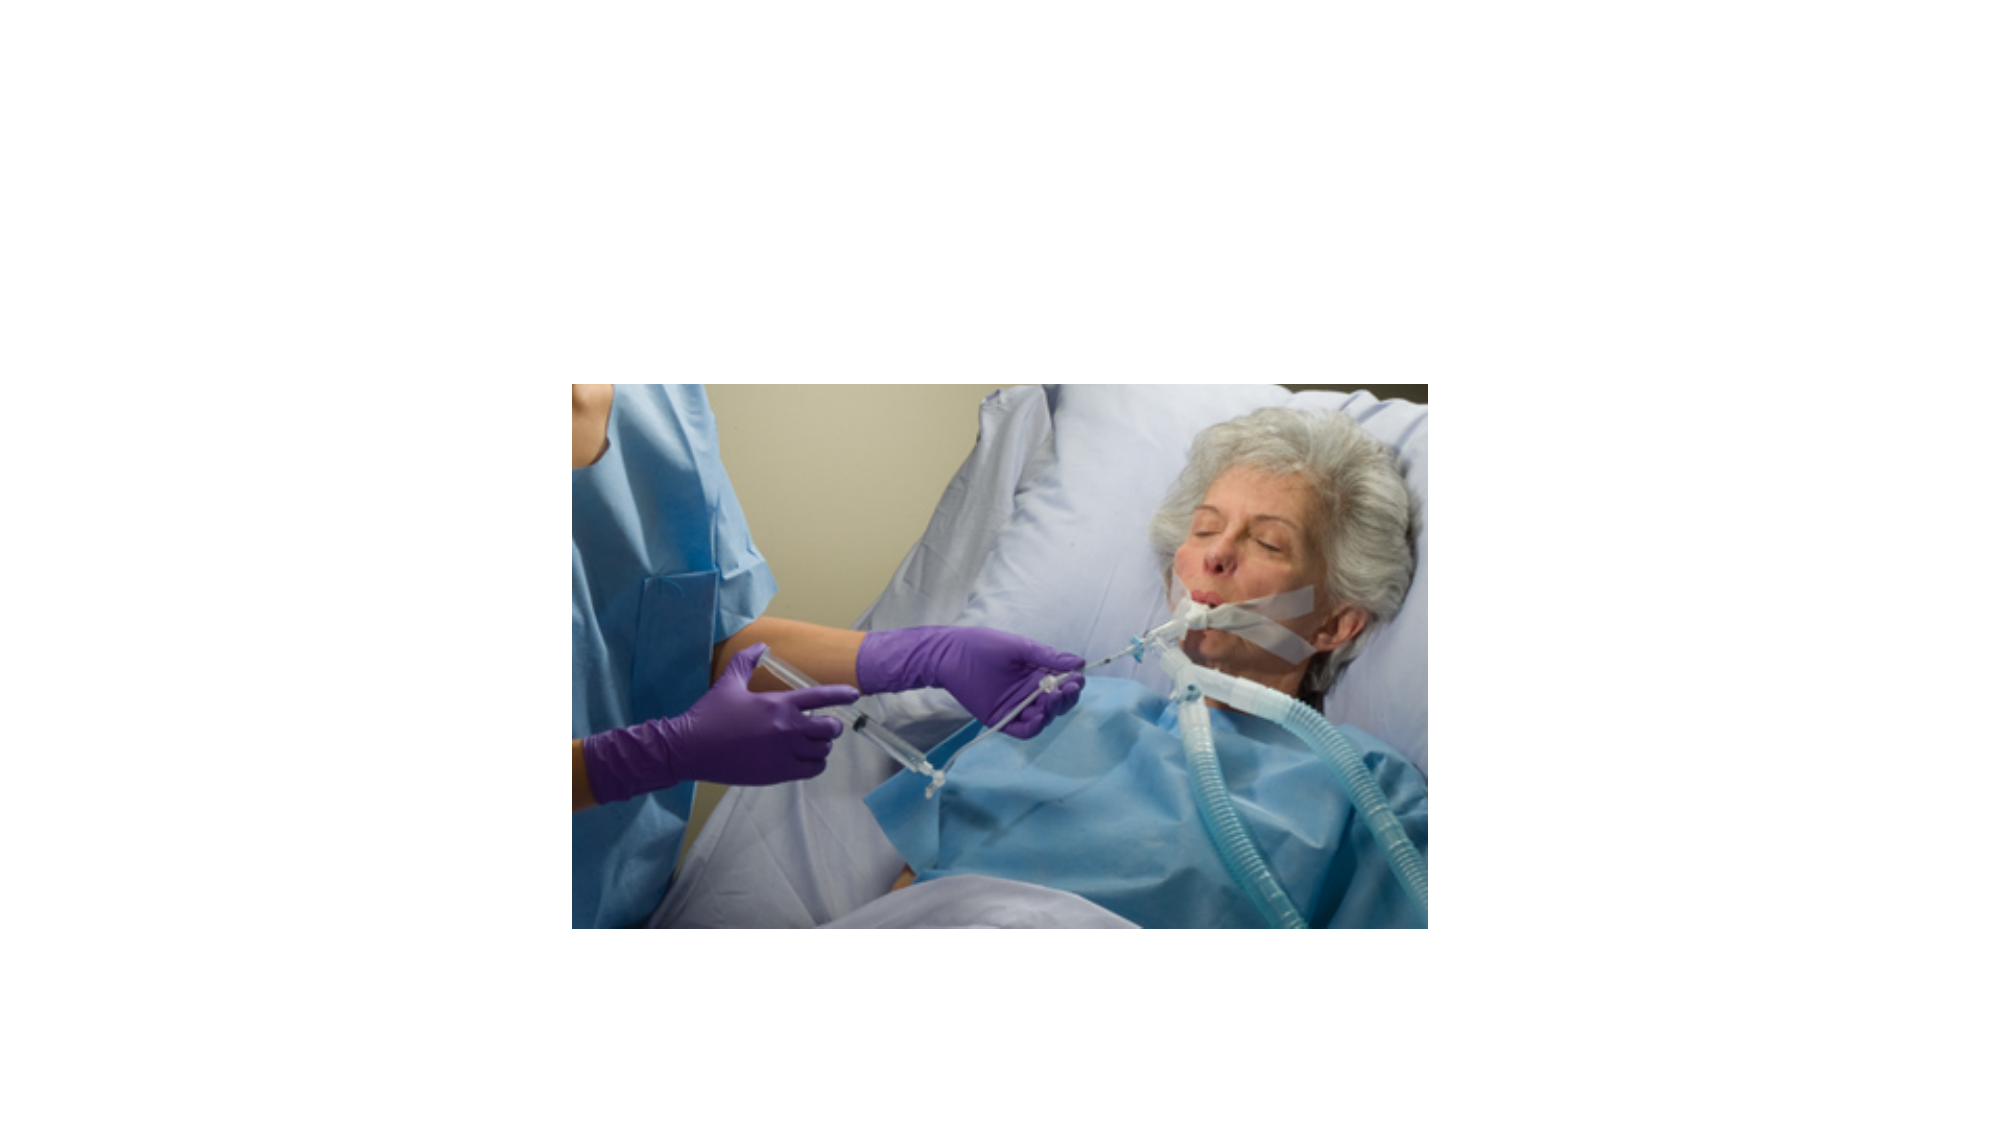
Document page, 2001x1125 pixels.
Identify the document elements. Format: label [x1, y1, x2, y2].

list [572, 384, 1427, 929]
